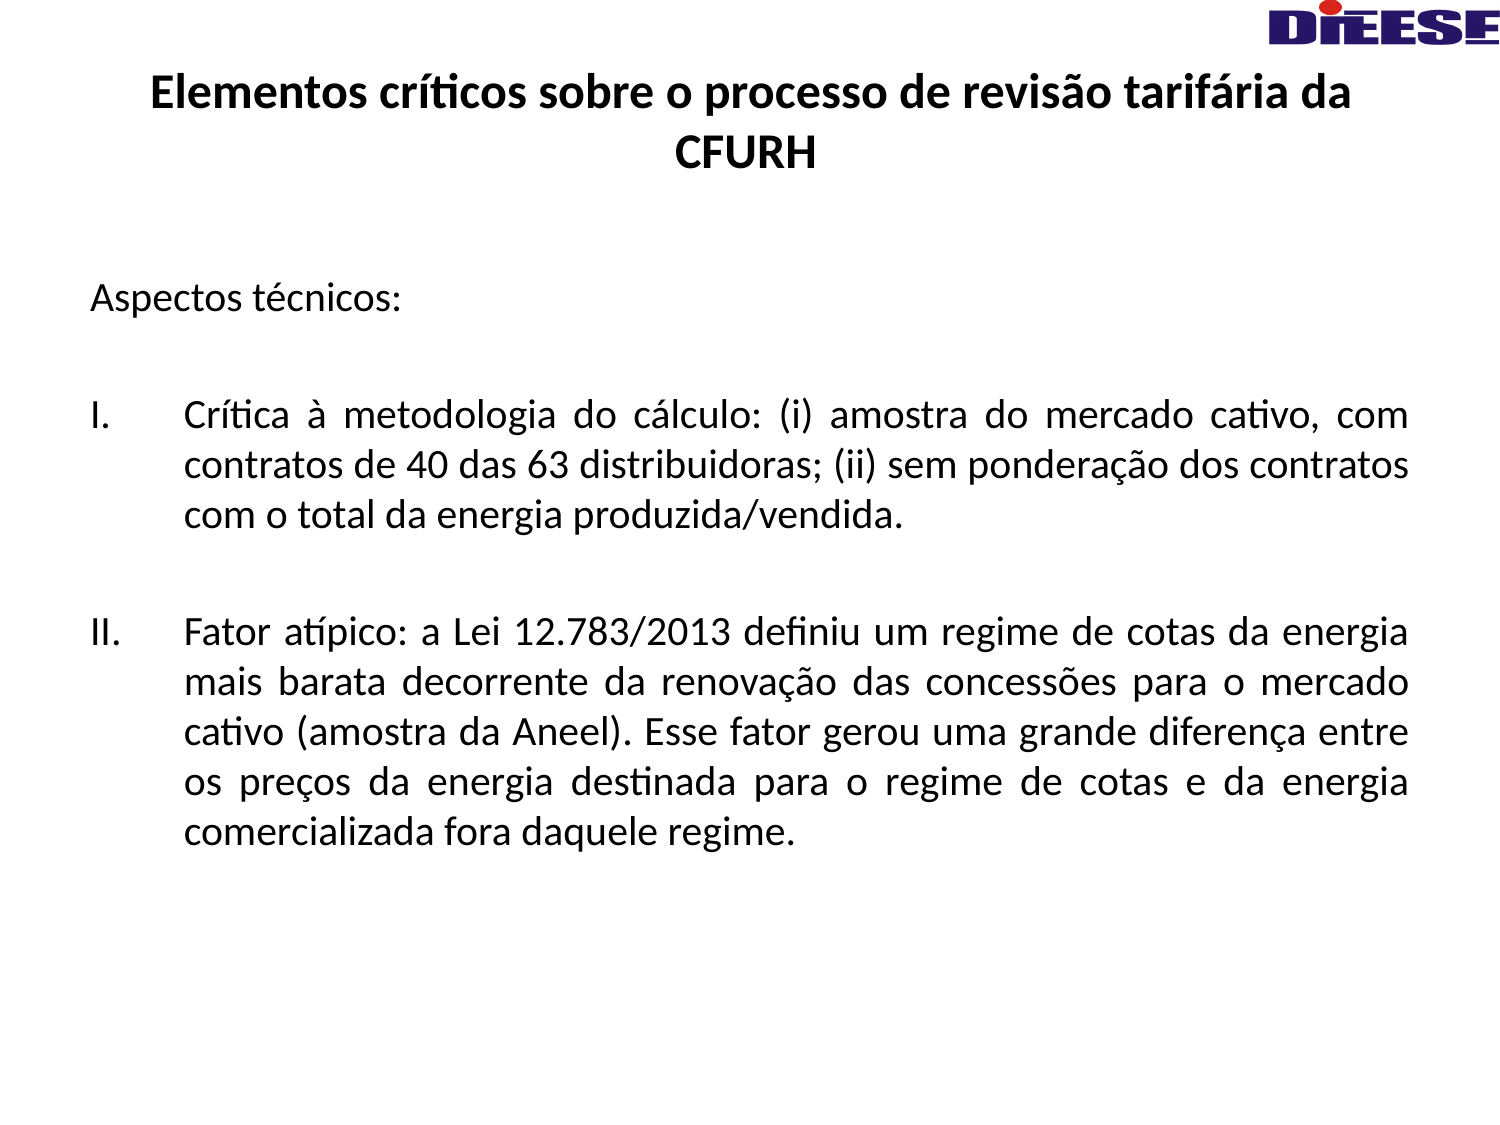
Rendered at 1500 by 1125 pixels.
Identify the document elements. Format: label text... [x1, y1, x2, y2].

picture [1269, 0, 1500, 46]
title Elementos críticos sobre o processo de revisão tarifária da CFURH [76, 25, 1427, 213]
list Aspectos técnicos: Crítica à metodologia do cálculo: (i) amostra do mercado cativo, com contratos de 40 das 63 distribuidoras; (ii) sem ponderação dos contratos com o total da energia produzida/vendida. Fator atípico: a Lei 12.783/2013 definiu um regime de cotas da energia mais barata decorrente da renovação das concessões para o mercado cativo (amostra da Aneel). Esse fator gerou uma grande diferença entre os preços da energia destinada para o regime de cotas e da energia comercializada fora daquele regime. [75, 262, 1425, 953]
